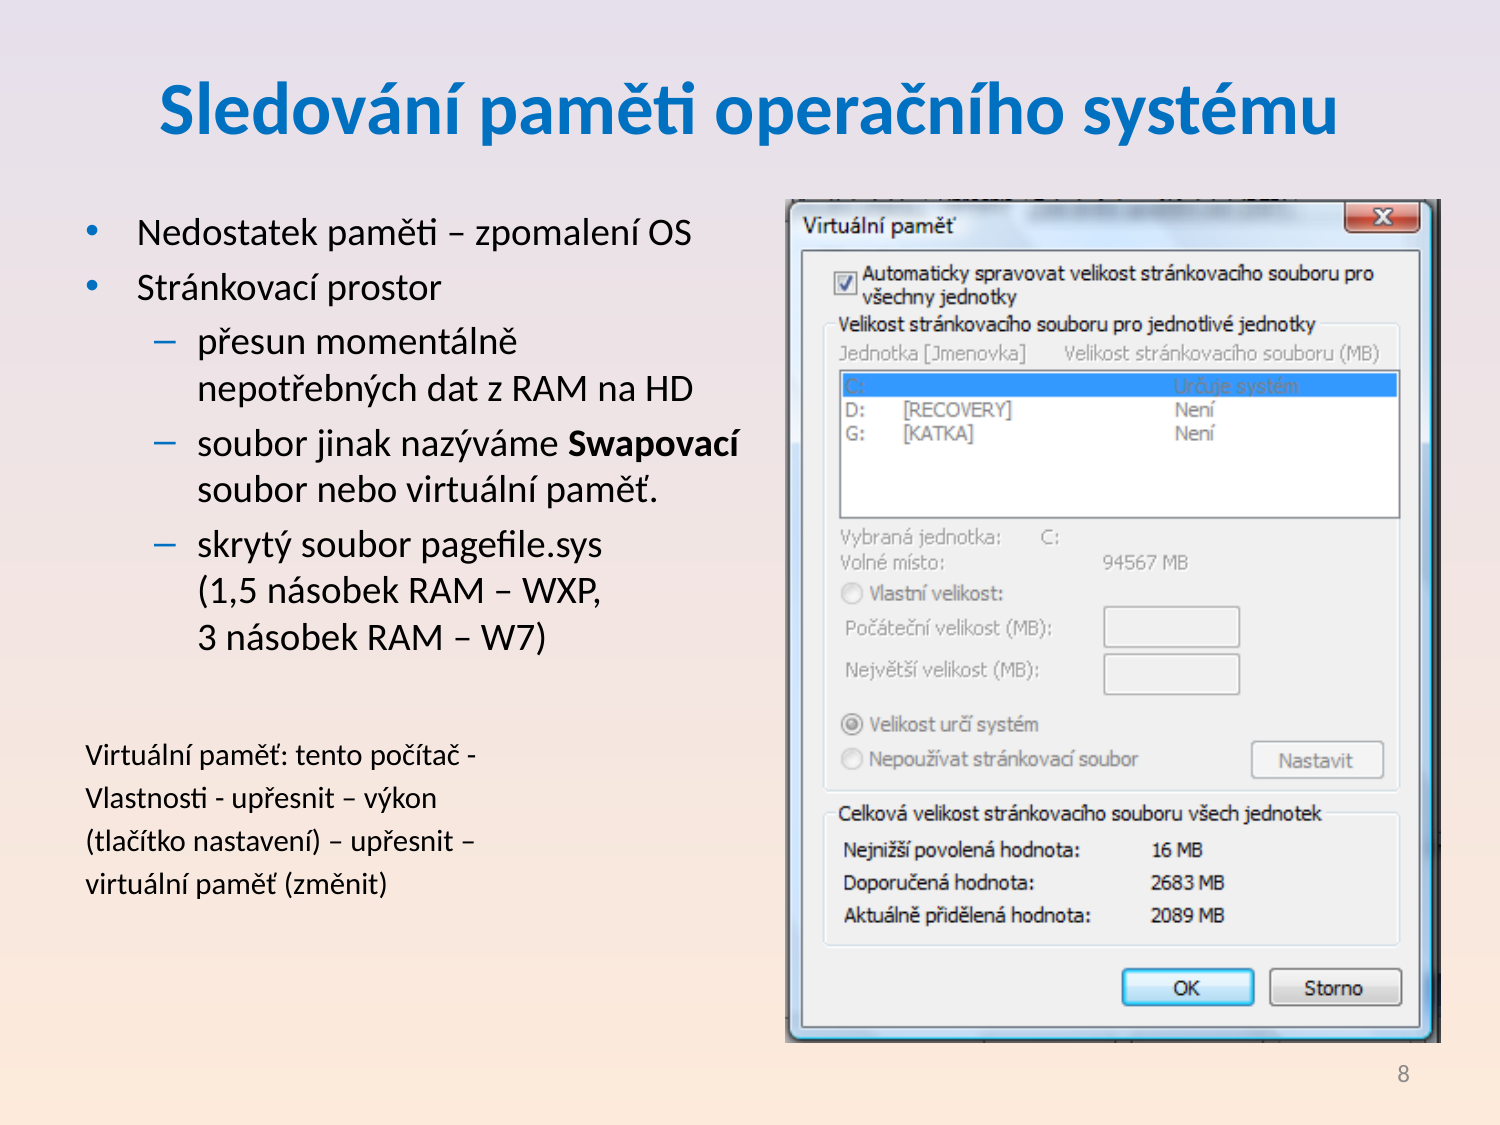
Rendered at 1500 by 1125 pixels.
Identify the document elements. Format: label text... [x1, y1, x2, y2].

list Nedostatek paměti – zpomalení OS Stránkovací prostor přesun momentálně nepotřebných dat z RAM na HD soubor jinak nazýváme Swapovací soubor nebo virtuální paměť. skrytý soubor pagefile.sys (1,5 násobek RAM – WXP, 3 násobek RAM – W7) Virtuální paměť: tento počítač - Vlastnosti - upřesnit – výkon (tlačítko nastavení) – upřesnit – virtuální paměť (změnit) [70, 199, 762, 950]
slide_number 8 [1074, 1050, 1425, 1103]
title Sledování paměti operačního systému [75, 45, 1425, 164]
picture [785, 198, 1441, 1044]
